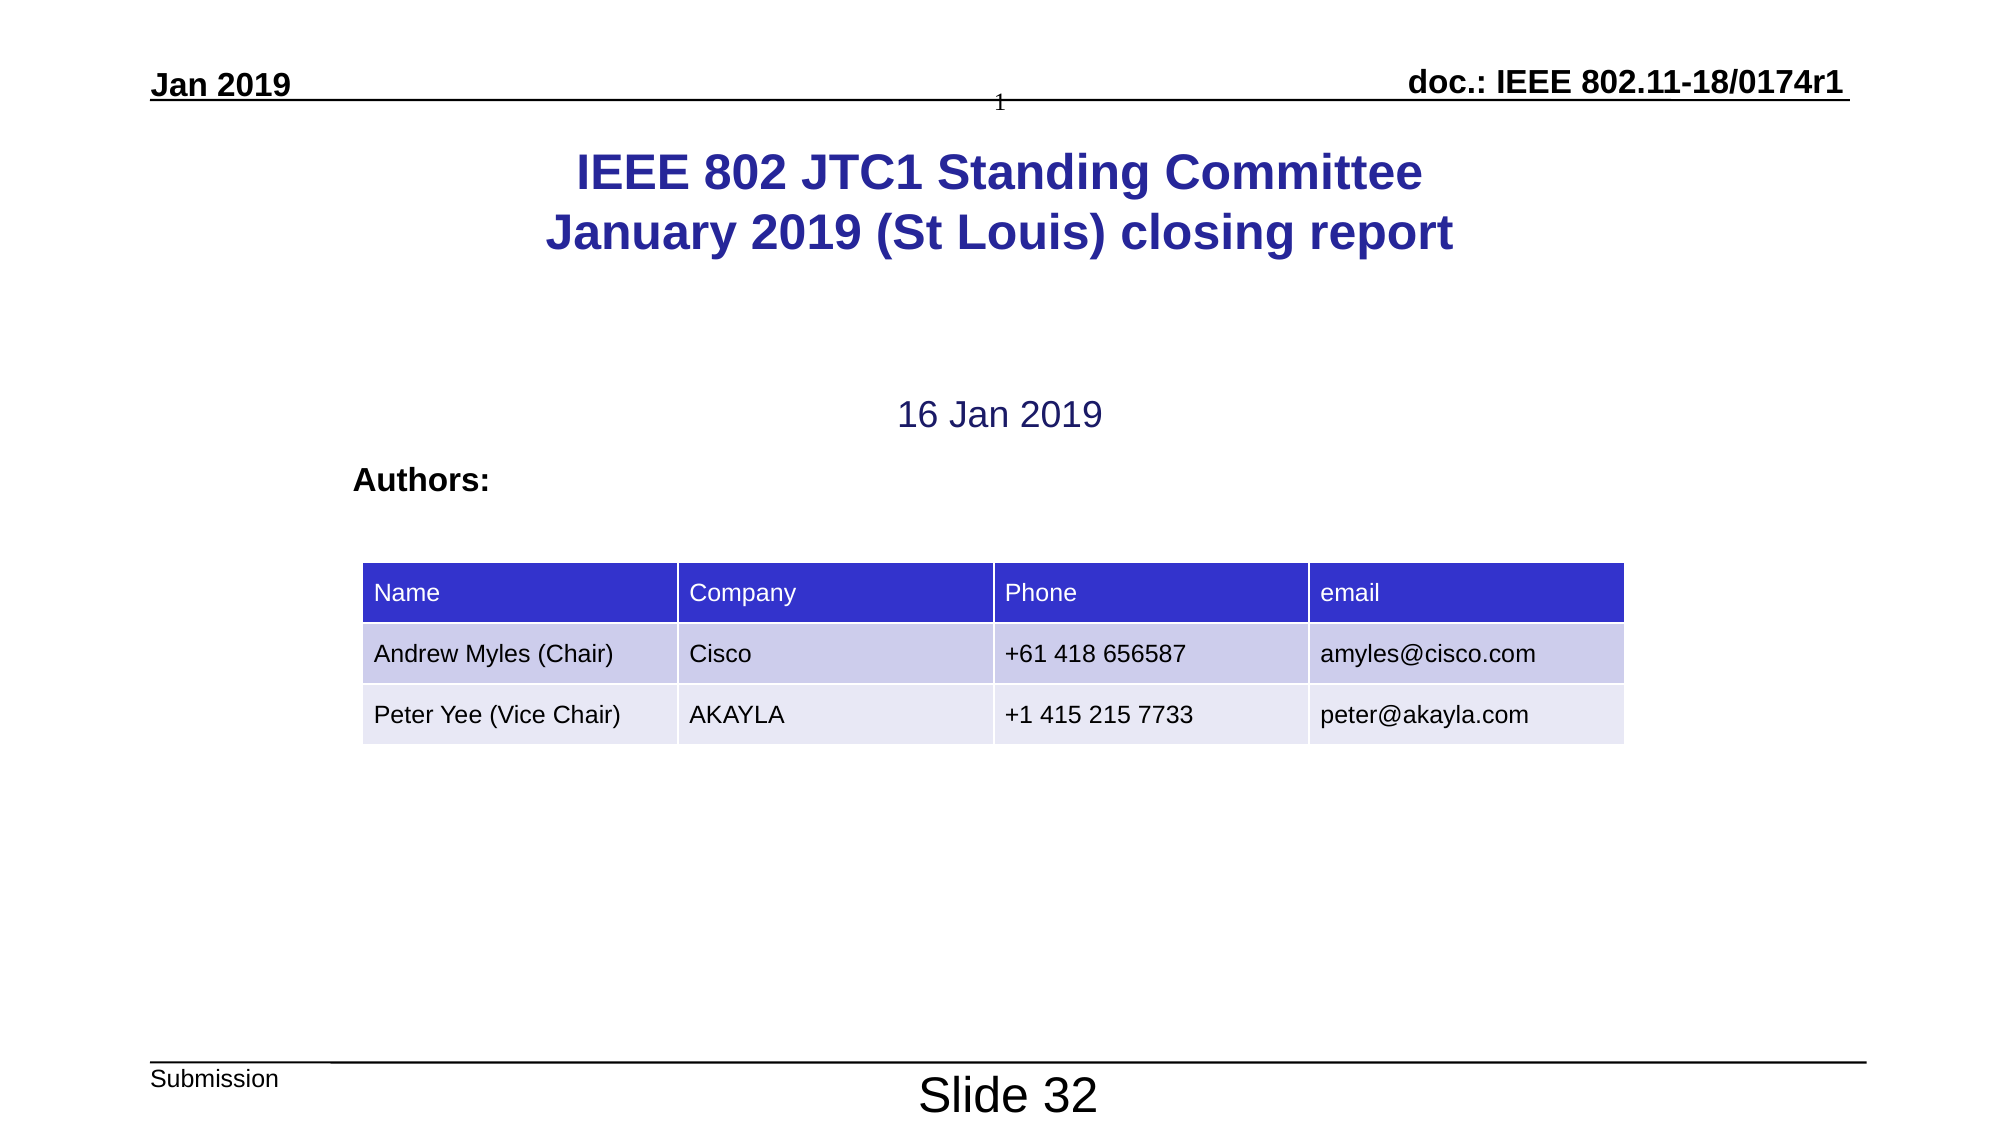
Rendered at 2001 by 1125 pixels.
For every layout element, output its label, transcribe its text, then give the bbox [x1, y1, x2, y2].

table_cell AKAYLA [679, 685, 993, 744]
table_header Phone [995, 563, 1308, 622]
list 16 Jan 2019 [362, 382, 1638, 445]
table_header Company [679, 563, 993, 622]
table_cell +61 418 656587 [995, 624, 1308, 683]
table_cell +1 415 215 7733 [995, 685, 1308, 744]
table_cell Peter Yee (Vice Chair) [363, 685, 677, 744]
table_cell Cisco [679, 624, 993, 683]
table_cell peter@akayla.com [1310, 685, 1624, 744]
title IEEE 802 JTC1 Standing Committee January 2019 (St Louis) closing report [150, 112, 1850, 288]
table_header Name [363, 563, 677, 622]
slide_number Slide 32 [913, 1061, 1103, 1124]
table_cell Andrew Myles (Chair) [363, 624, 677, 683]
text_box Authors: [337, 450, 575, 513]
table_header email [1310, 563, 1624, 622]
table_cell amyles@cisco.com [1310, 624, 1624, 683]
